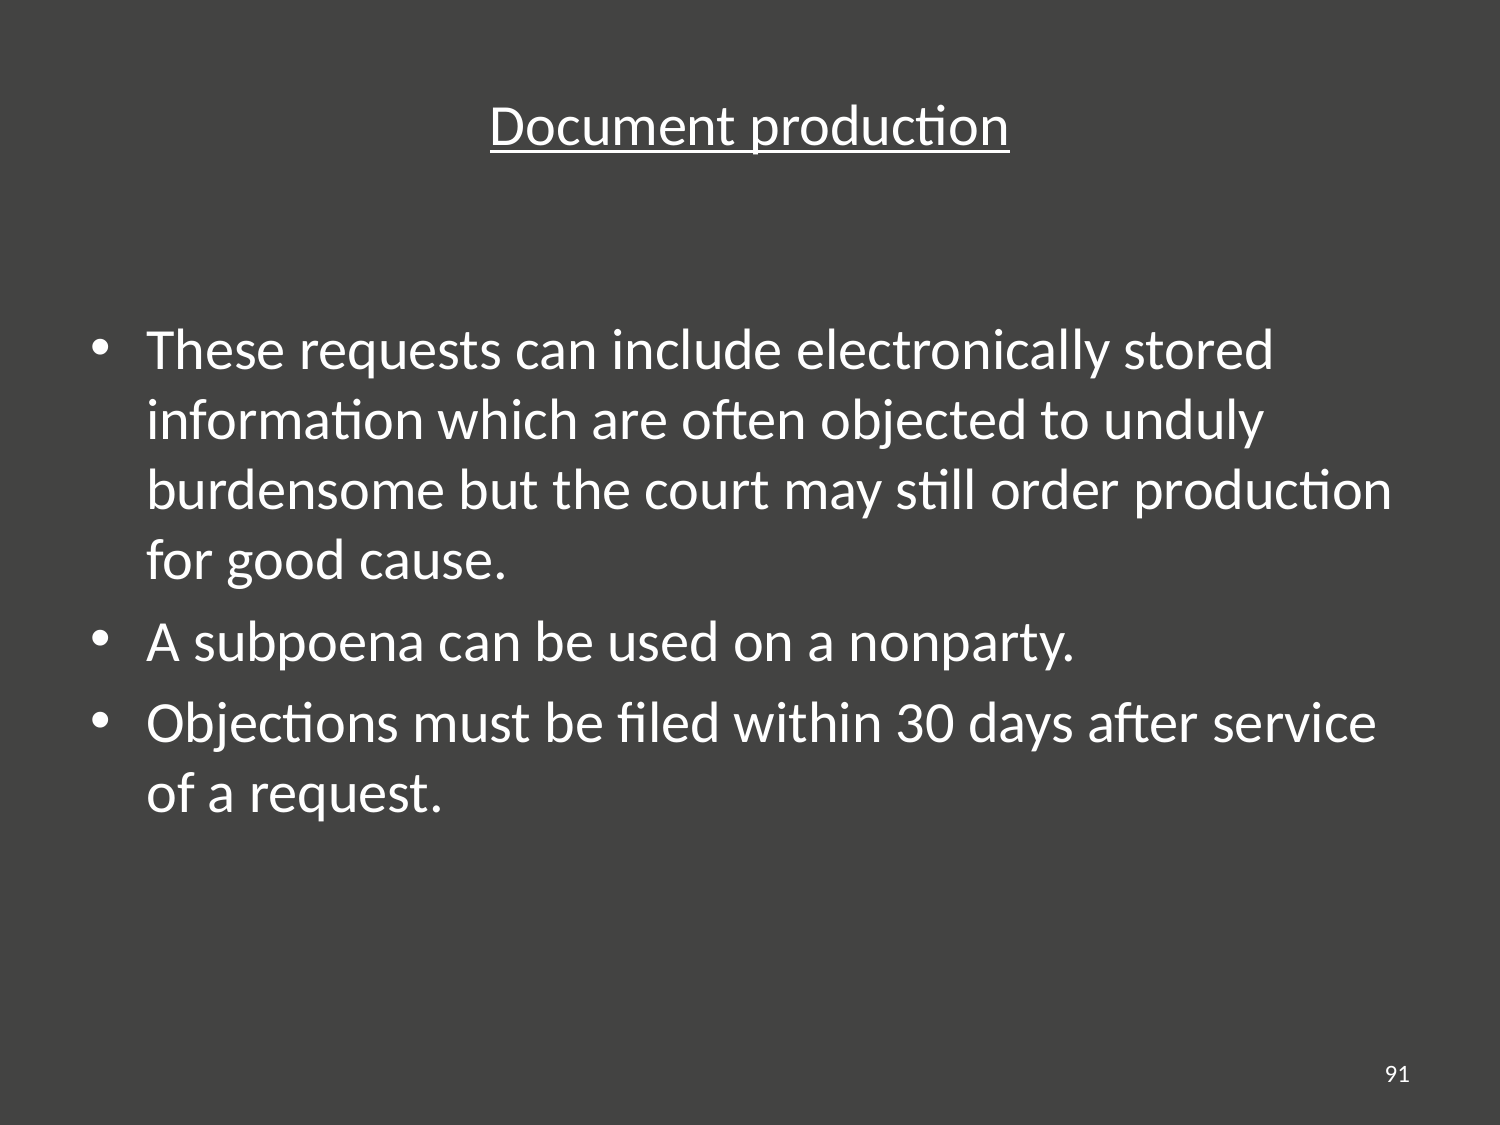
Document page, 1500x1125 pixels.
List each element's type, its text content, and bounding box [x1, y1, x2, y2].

slide_number 91 [1074, 1042, 1425, 1103]
title Document production [75, 45, 1425, 200]
list These requests can include electronically stored information which are often objected to unduly burdensome but the court may still order production for good cause. A subpoena can be used on a nonparty. Objections must be filed within 30 days after service of a request. [75, 212, 1425, 1005]
